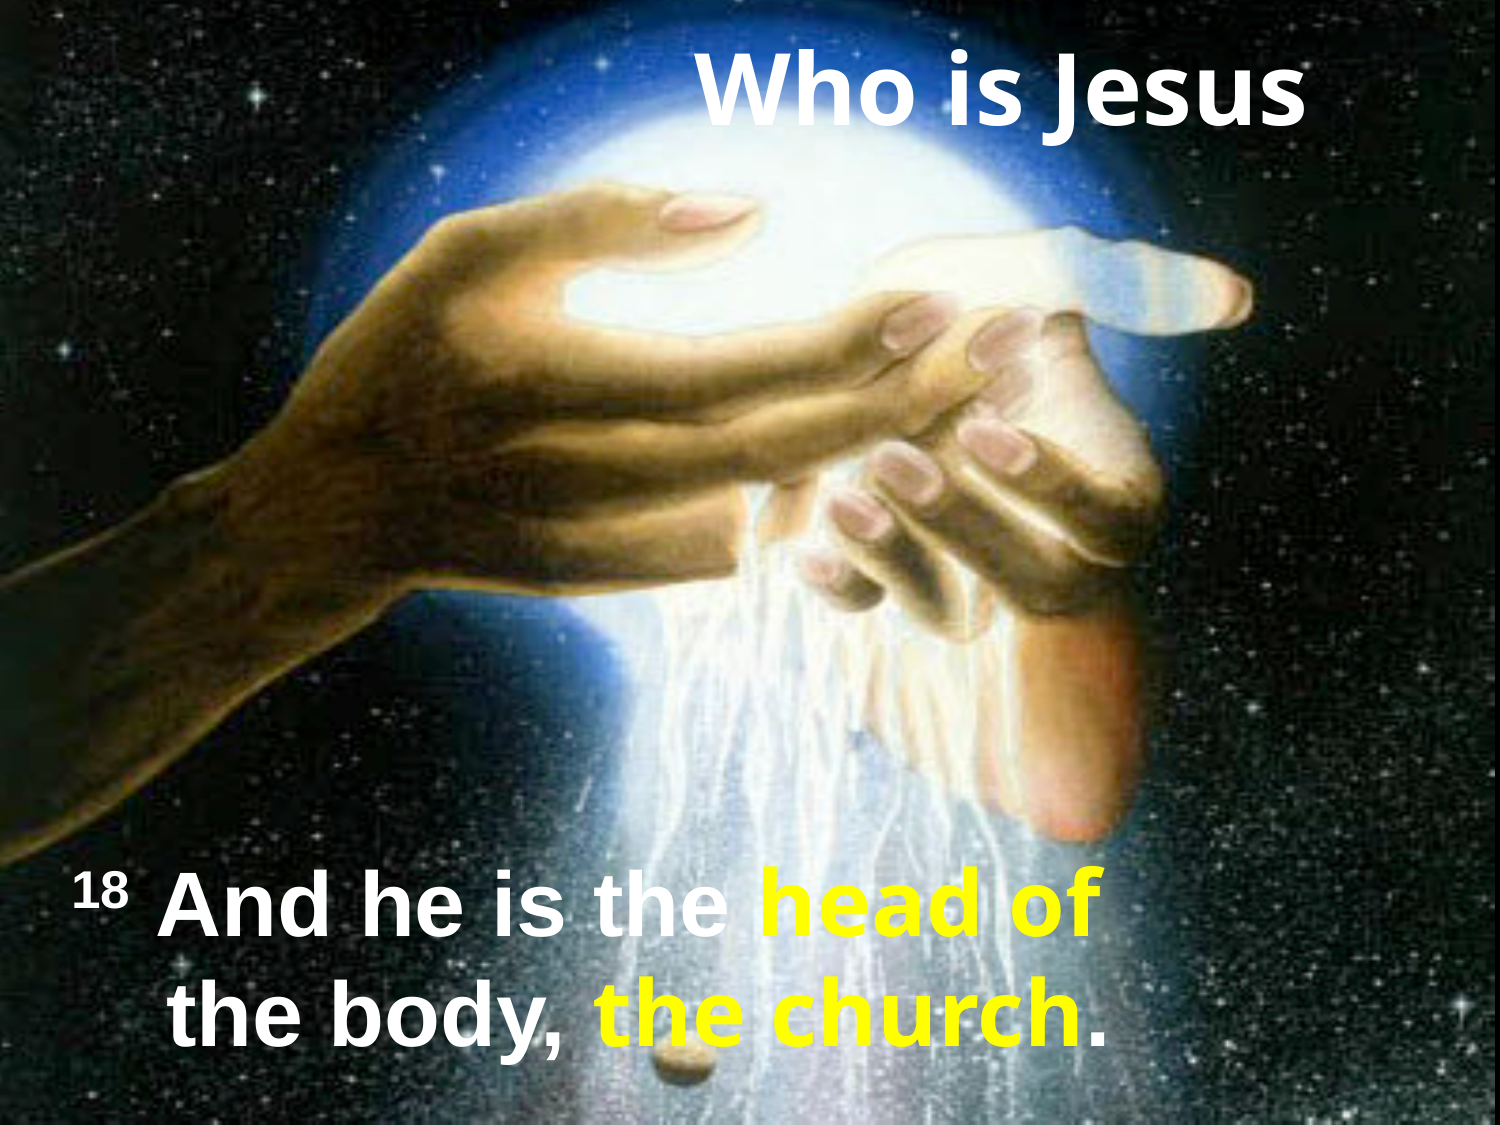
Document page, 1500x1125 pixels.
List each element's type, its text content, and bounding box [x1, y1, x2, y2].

text_box 18 And he is the head of the body, the church. [56, 836, 1240, 1072]
picture [0, 0, 1495, 1125]
text_box Who is Jesus [679, 17, 1441, 153]
